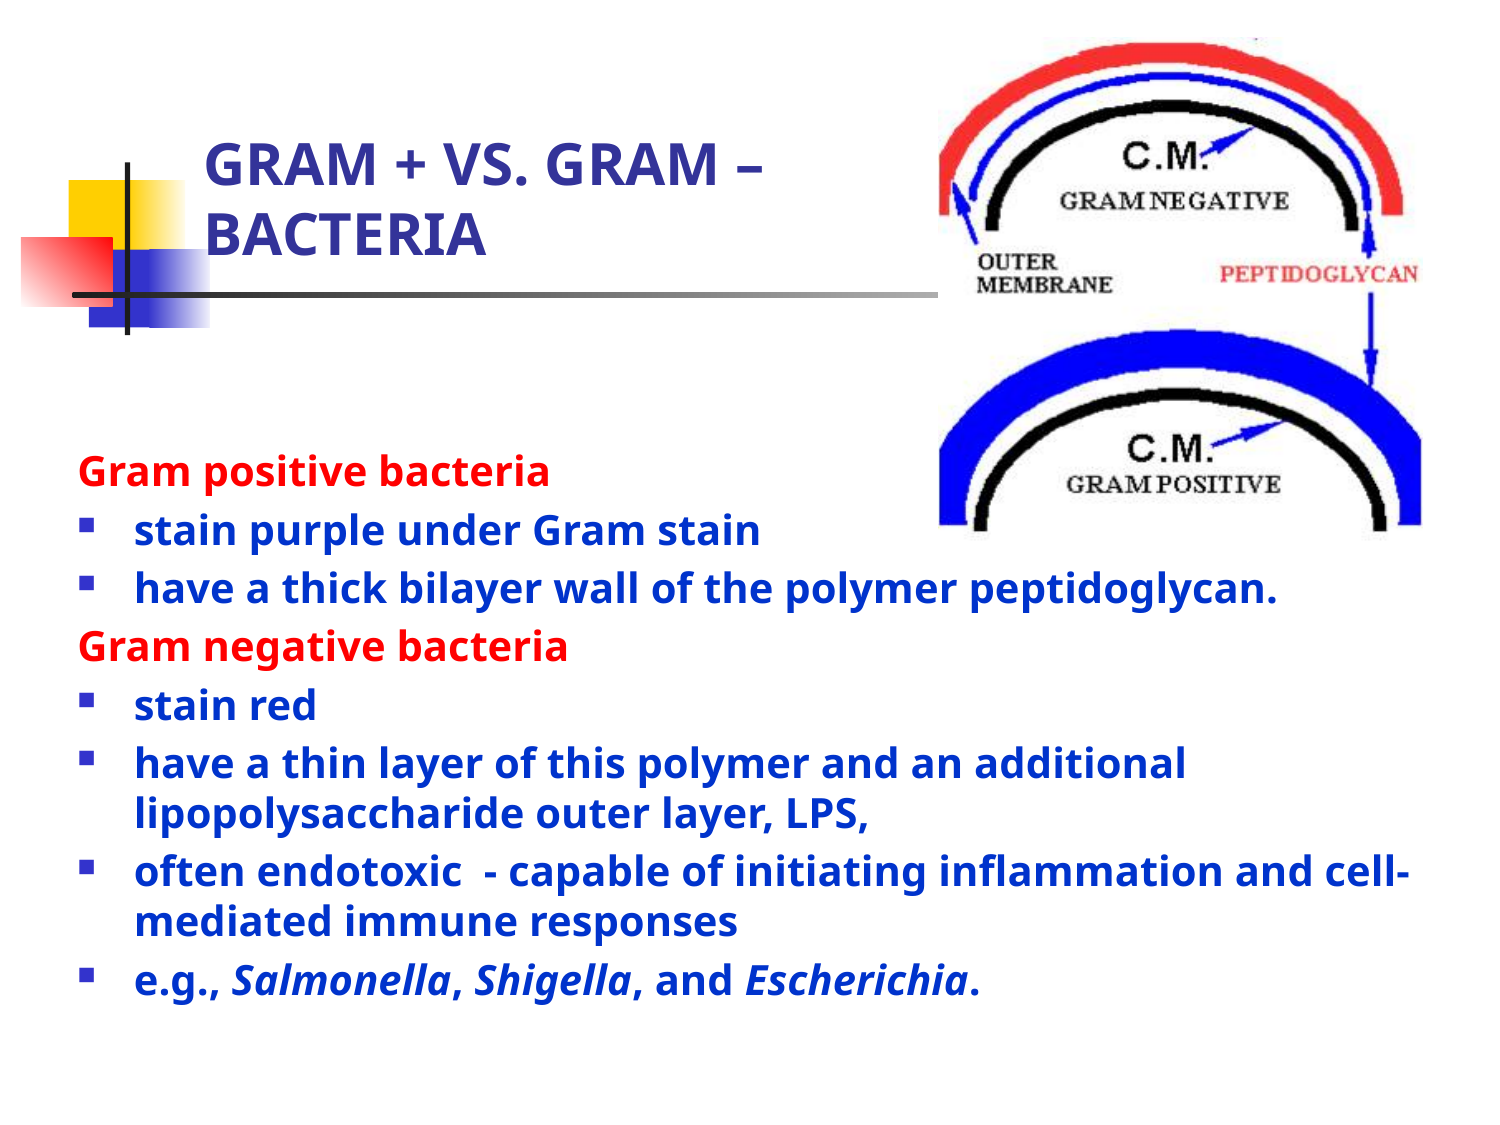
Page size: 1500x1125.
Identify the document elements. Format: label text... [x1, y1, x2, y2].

title GRAM + VS. GRAM – BACTERIA [188, 35, 888, 275]
picture [937, 37, 1423, 550]
list Gram positive bacteria stain purple under Gram stain have a thick bilayer wall of the polymer peptidoglycan. Gram negative bacteria stain red have a thin layer of this polymer and an additional lipopolysaccharide outer layer, LPS, often endotoxic - capable of initiating inflammation and cell-mediated immune responses e.g., Salmonella, Shigella, and Escherichia. [62, 437, 1469, 1075]
